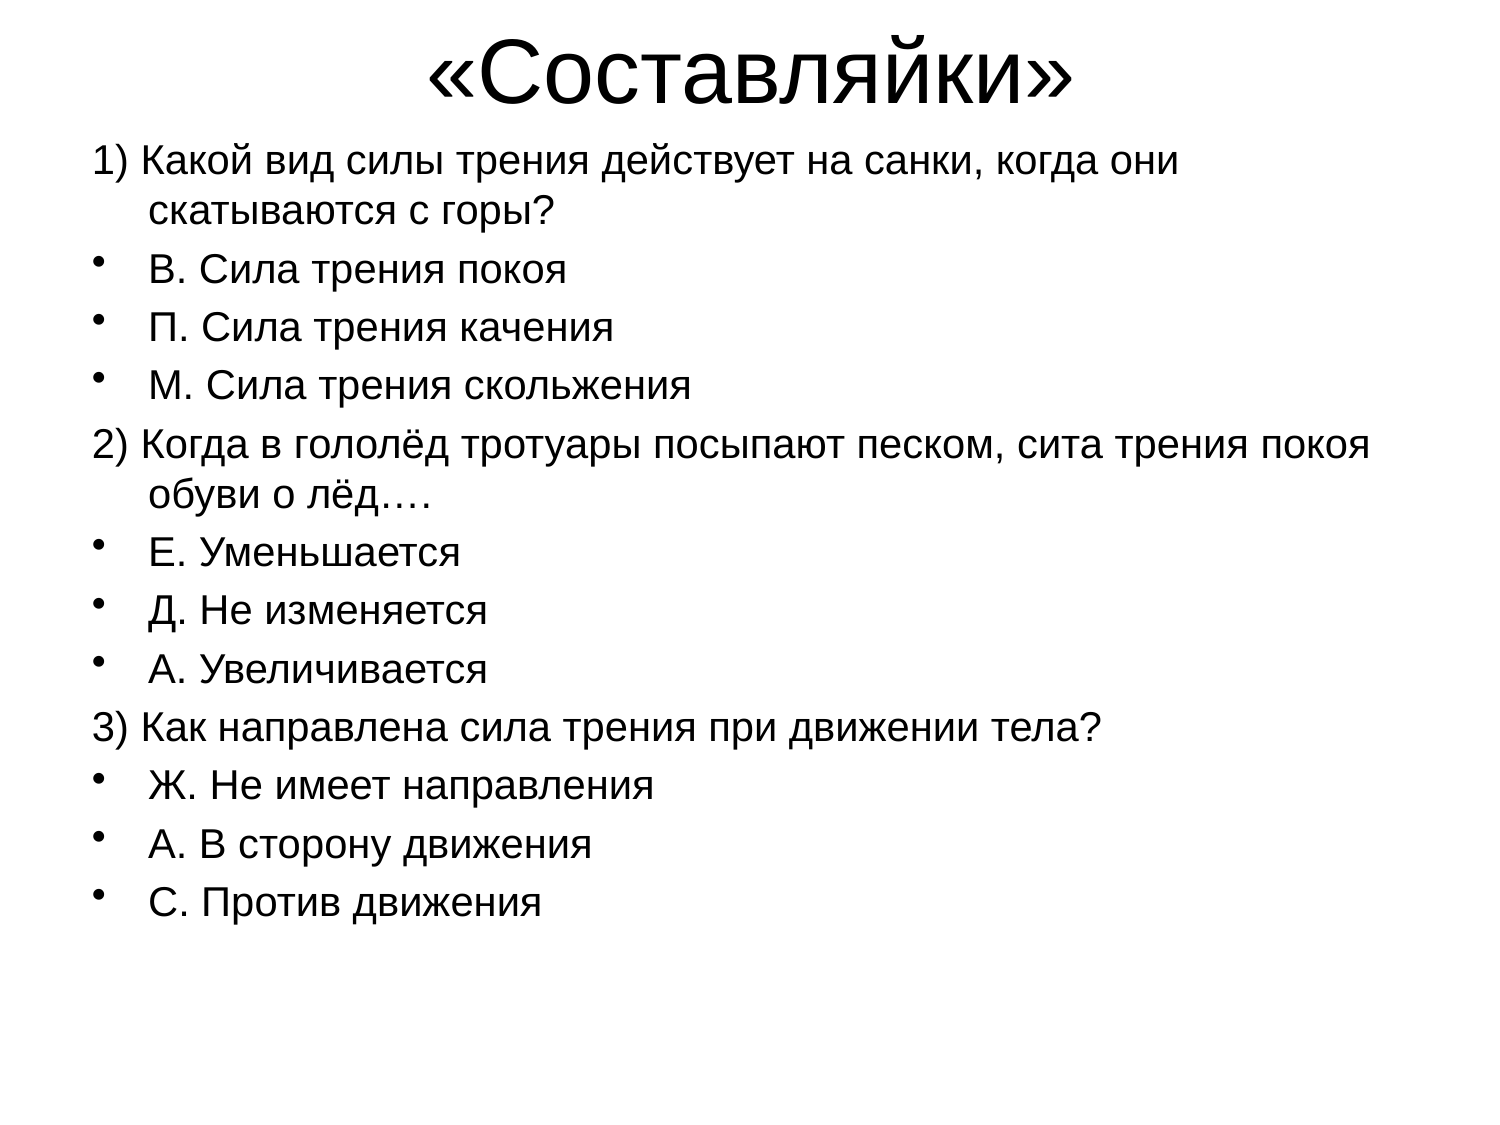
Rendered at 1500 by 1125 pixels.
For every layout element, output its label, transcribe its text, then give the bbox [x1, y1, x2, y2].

title «Составляйки» [76, 0, 1428, 125]
list 1) Какой вид силы трения действует на санки, когда они скатываются с горы? В. Сила трения покоя П. Сила трения качения М. Сила трения скольжения 2) Когда в гололёд тротуары посыпают песком, сита трения покоя обуви о лёд…. Е. Уменьшается Д. Не изменяется А. Увеличивается 3) Как направлена сила трения при движении тела? Ж. Не имеет направления А. В сторону движения С. Против движения [76, 125, 1448, 1012]
